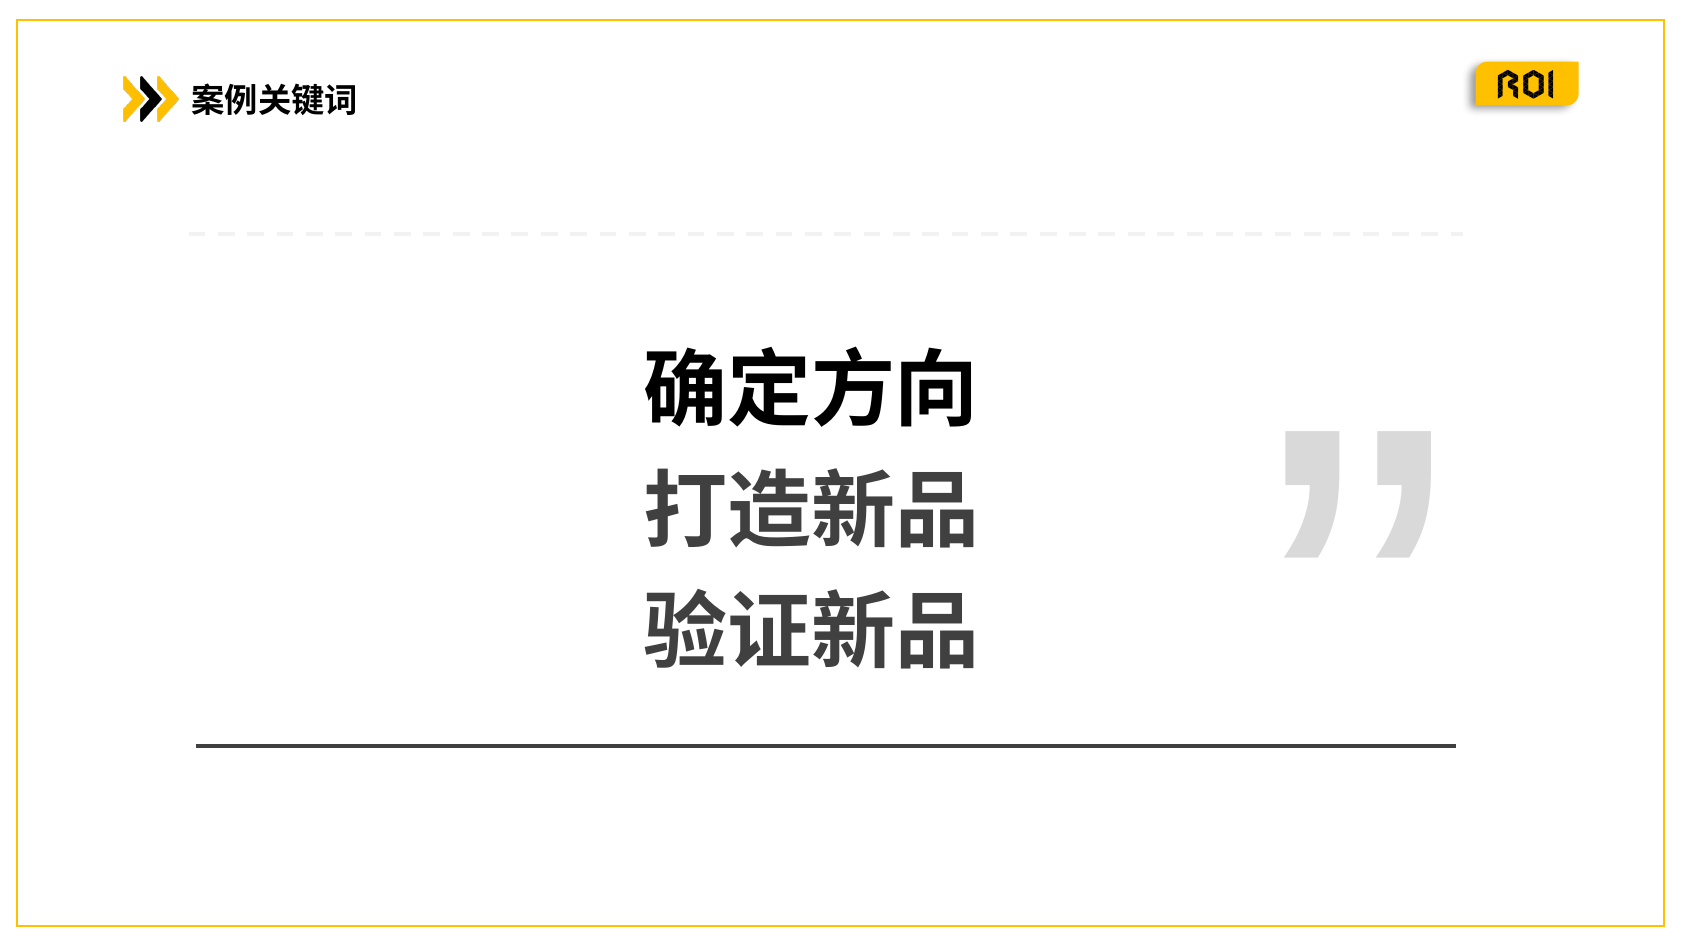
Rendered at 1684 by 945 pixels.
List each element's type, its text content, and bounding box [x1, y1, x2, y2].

text_box [16, 19, 1665, 927]
text_box 确定方向 打造新品 验证新品 [628, 307, 1055, 685]
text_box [1475, 61, 1579, 106]
text_box ” [1248, 247, 1510, 945]
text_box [123, 76, 180, 122]
